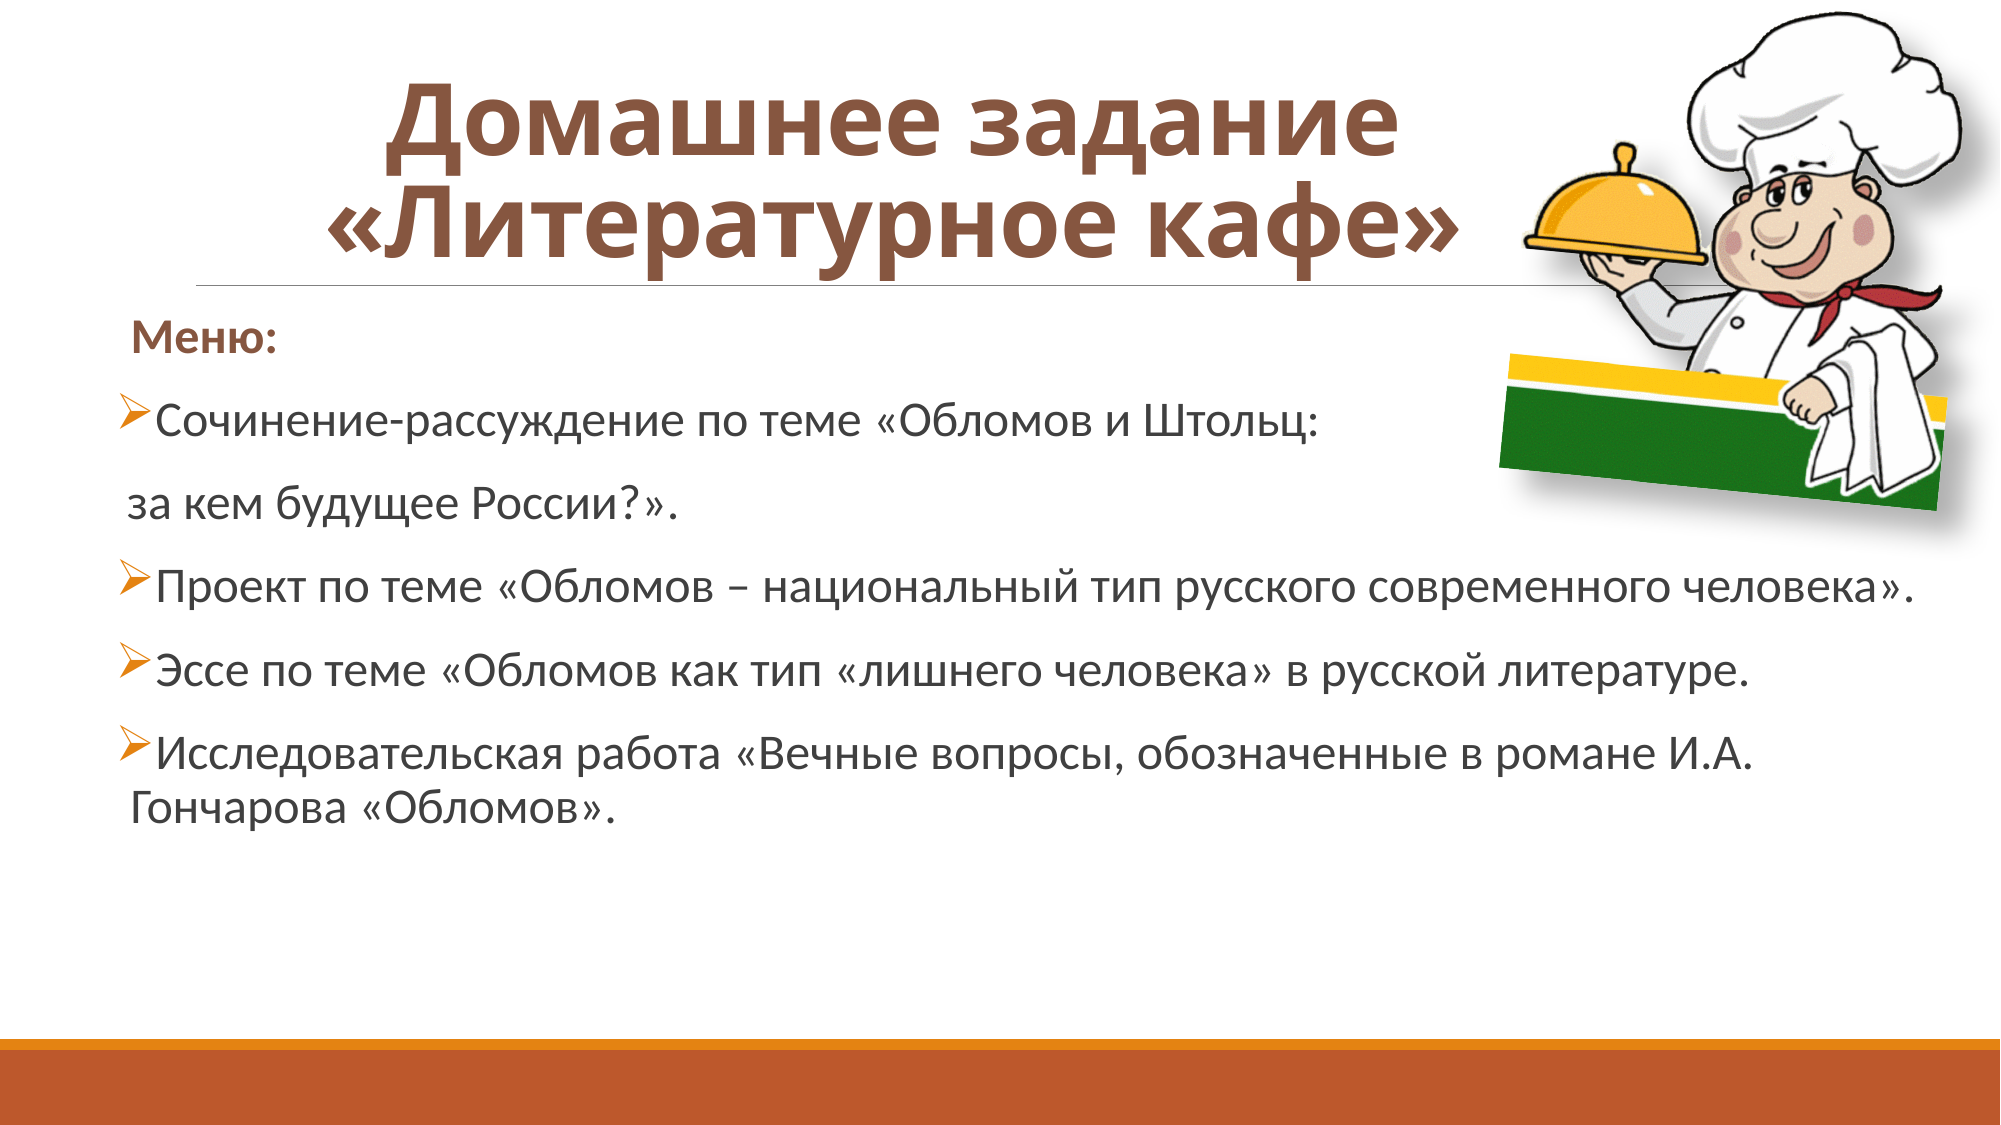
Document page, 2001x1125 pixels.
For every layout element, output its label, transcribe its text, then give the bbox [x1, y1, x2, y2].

list Меню: Сочинение-рассуждение по теме «Обломов и Штольц: за кем будущее России?». Проект по теме «Обломов – национальный тип русского современного человека». Эссе по теме «Обломов как тип «лишнего человека» в русской литературе. Исследовательская работа «Вечные вопросы, обозначенные в романе И.А. Гончарова «Обломов». [115, 302, 1919, 963]
title Домашнее задание «Литературное кафе» [180, 47, 1517, 285]
picture [1499, 0, 1984, 511]
